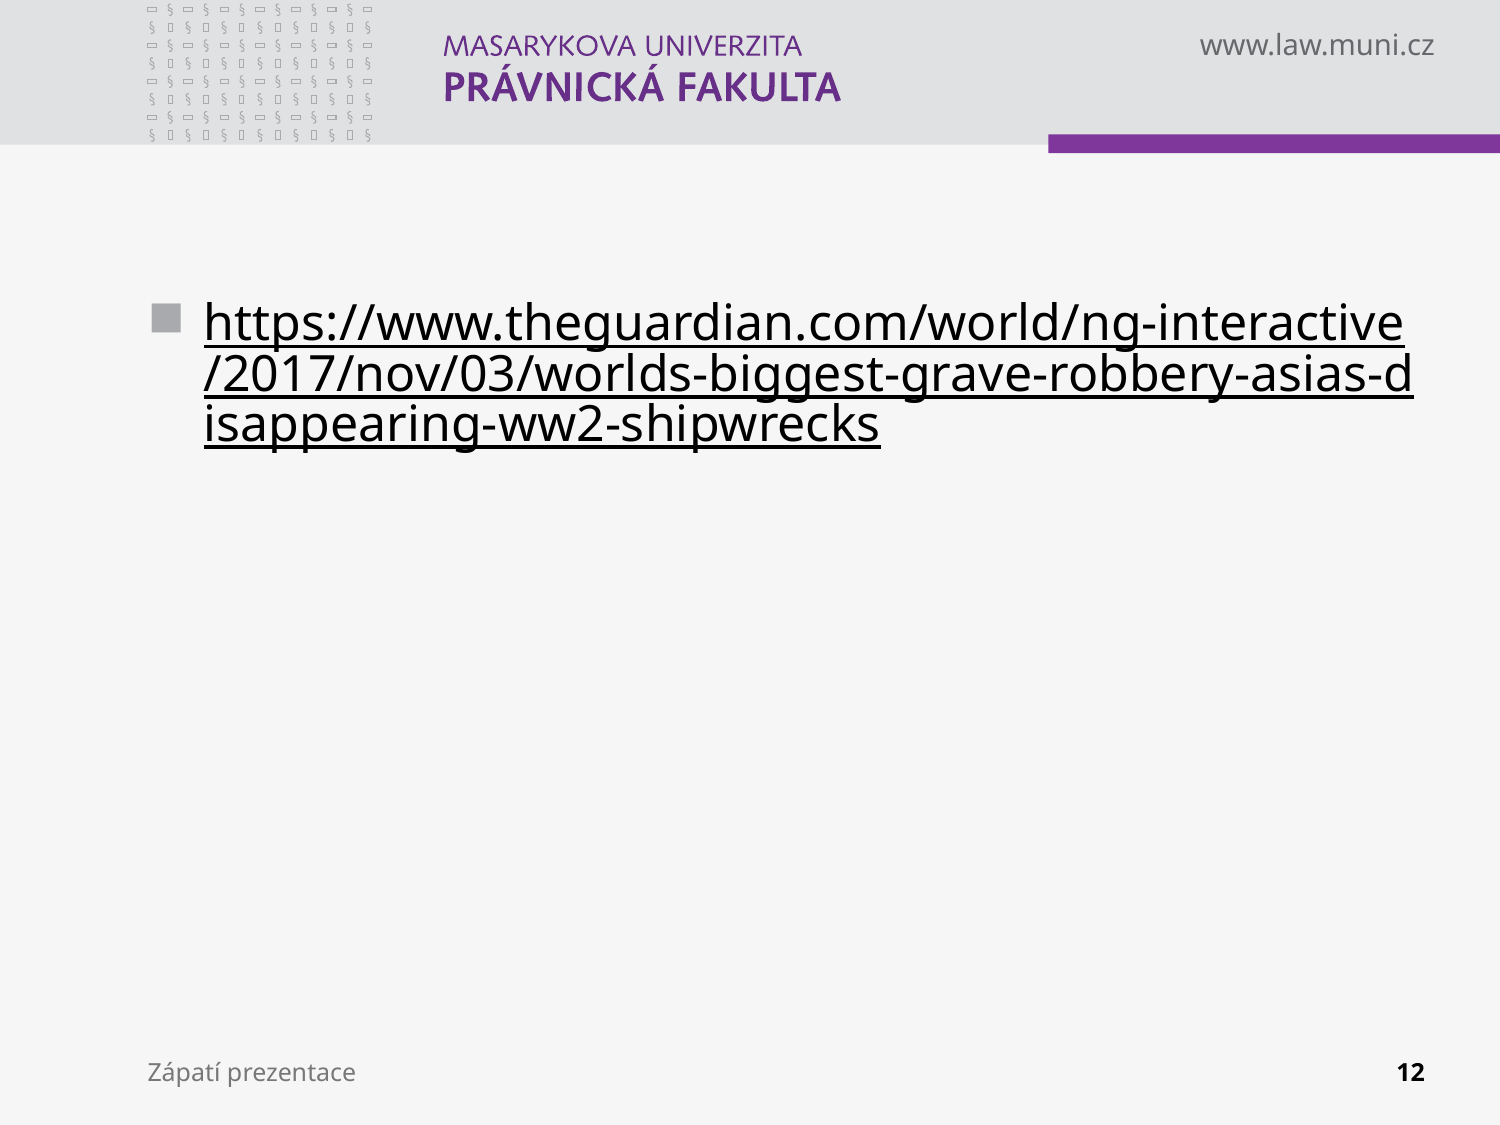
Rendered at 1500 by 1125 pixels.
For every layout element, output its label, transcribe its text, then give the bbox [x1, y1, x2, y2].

slide_number 12 [1316, 1056, 1425, 1100]
list https://www.theguardian.com/world/ng-interactive/2017/nov/03/worlds-biggest-grave-robbery-asias-disappearing-ww2-shipwrecks [147, 290, 1423, 1006]
footer Zápatí prezentace [147, 1056, 1269, 1100]
